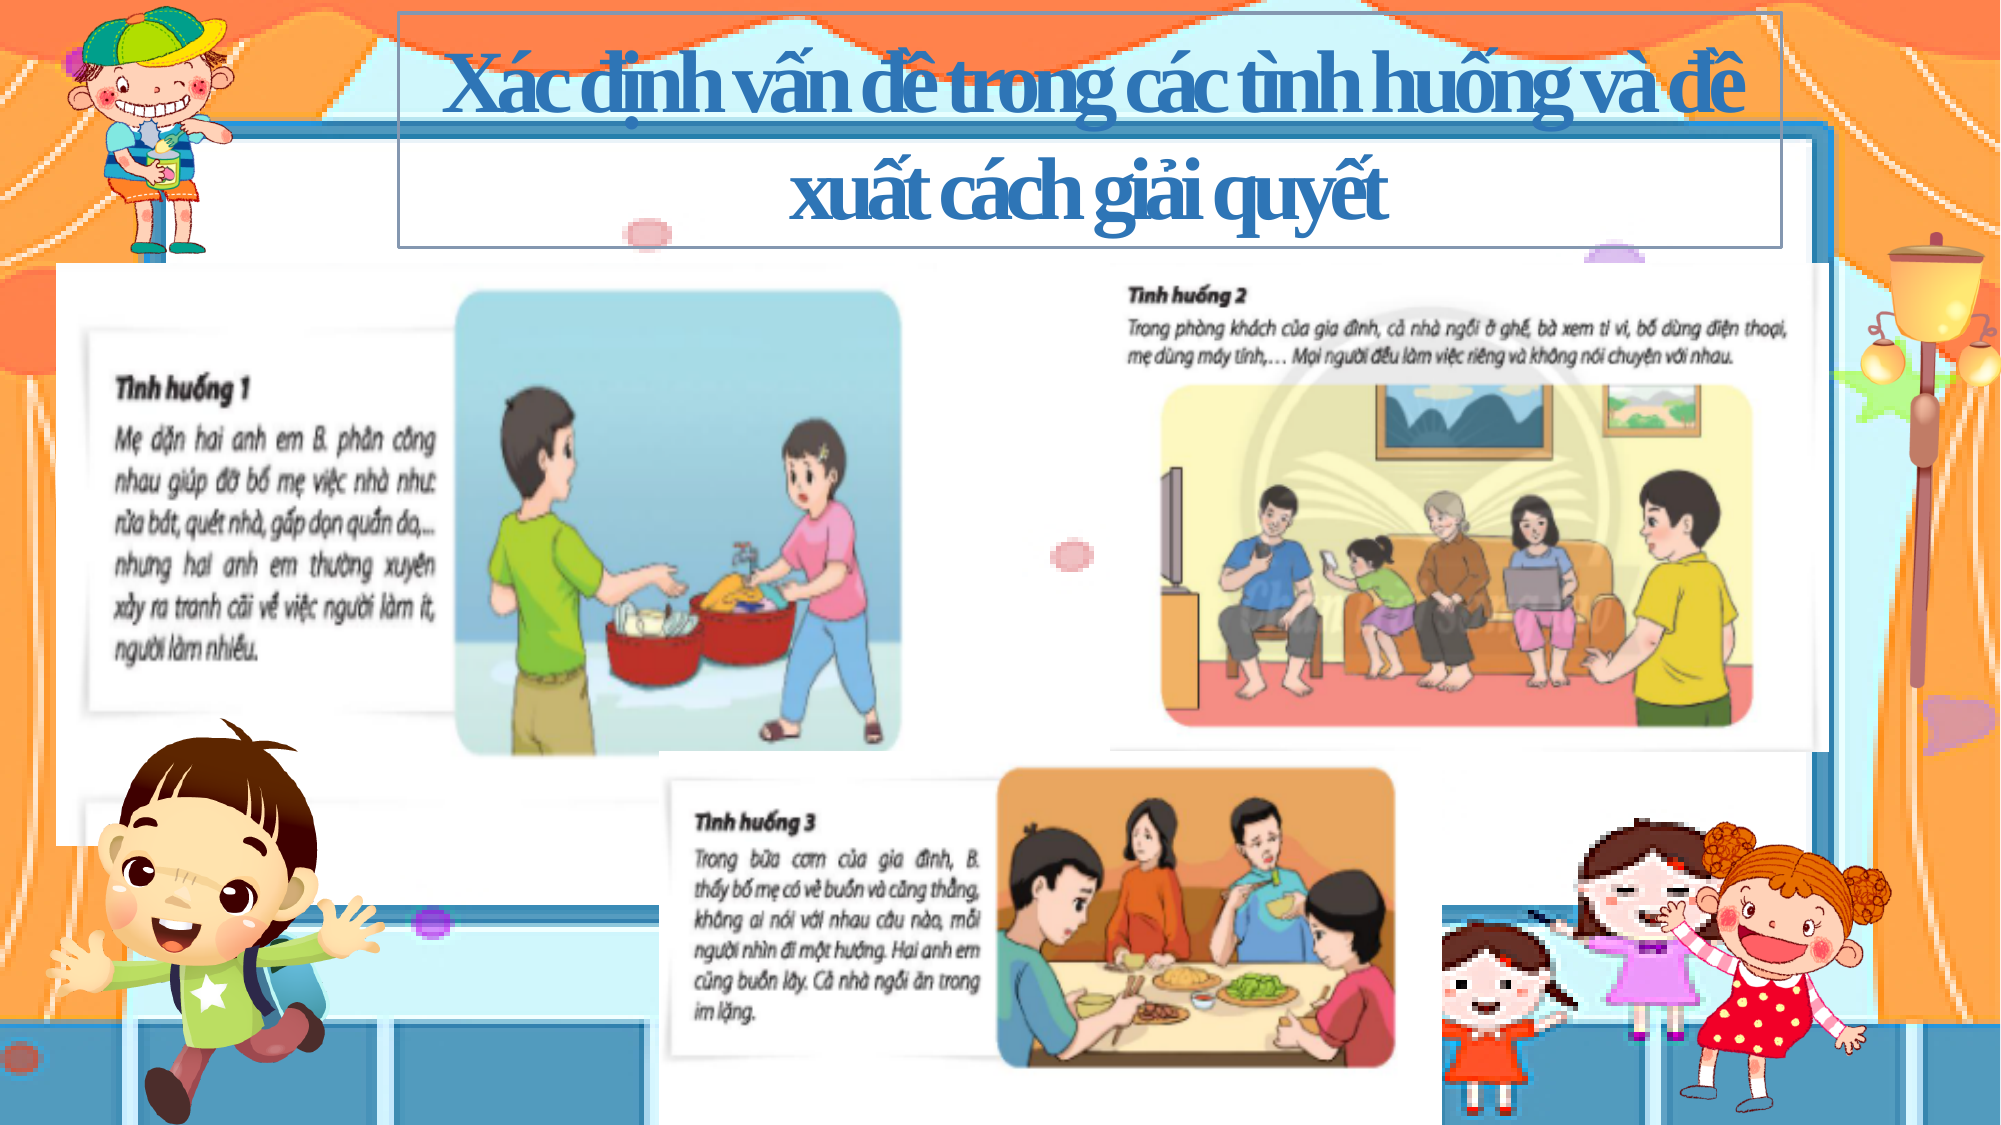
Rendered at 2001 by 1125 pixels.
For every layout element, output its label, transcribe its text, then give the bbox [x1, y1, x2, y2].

text_box Xác định vấn đề trong các tình huống và đề xuất cách giải quyết [398, 12, 1782, 248]
picture [0, 0, 2001, 1125]
